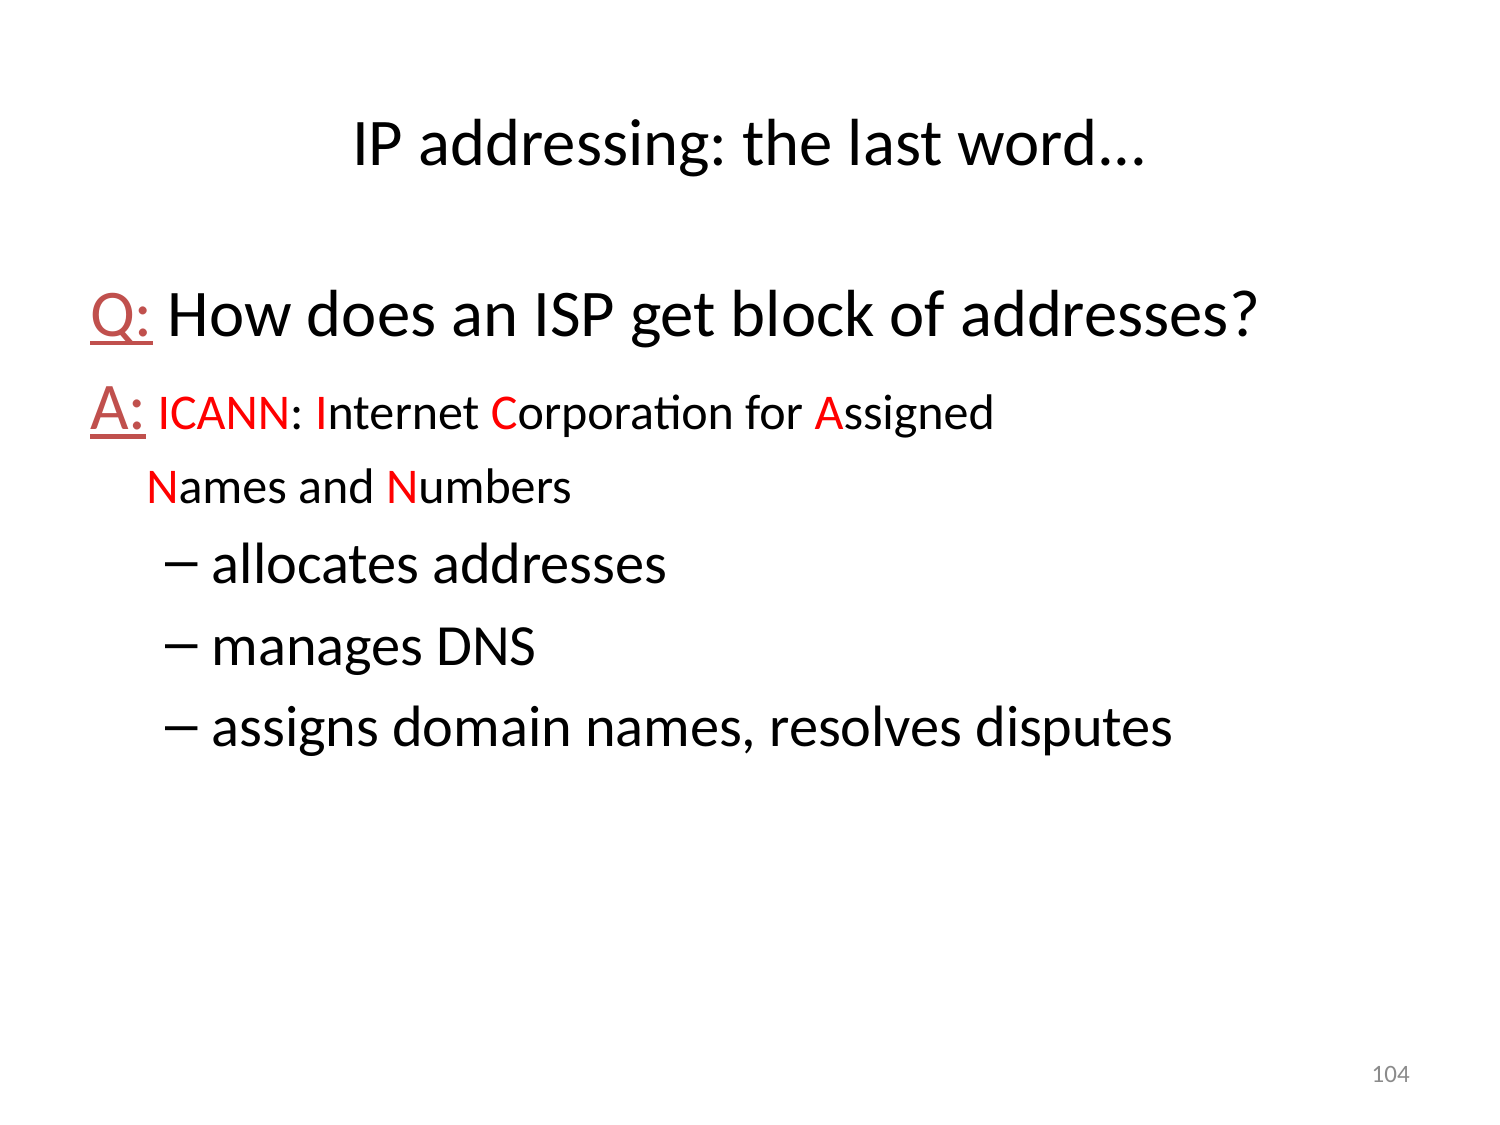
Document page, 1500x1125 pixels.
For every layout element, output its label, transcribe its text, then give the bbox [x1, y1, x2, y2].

list Q: How does an ISP get block of addresses? A: ICANN: Internet Corporation for Assigned Names and Numbers allocates addresses manages DNS assigns domain names, resolves disputes [75, 262, 1425, 1005]
slide_number 104 [1074, 1042, 1425, 1103]
title IP addressing: the last word... [75, 45, 1425, 233]
